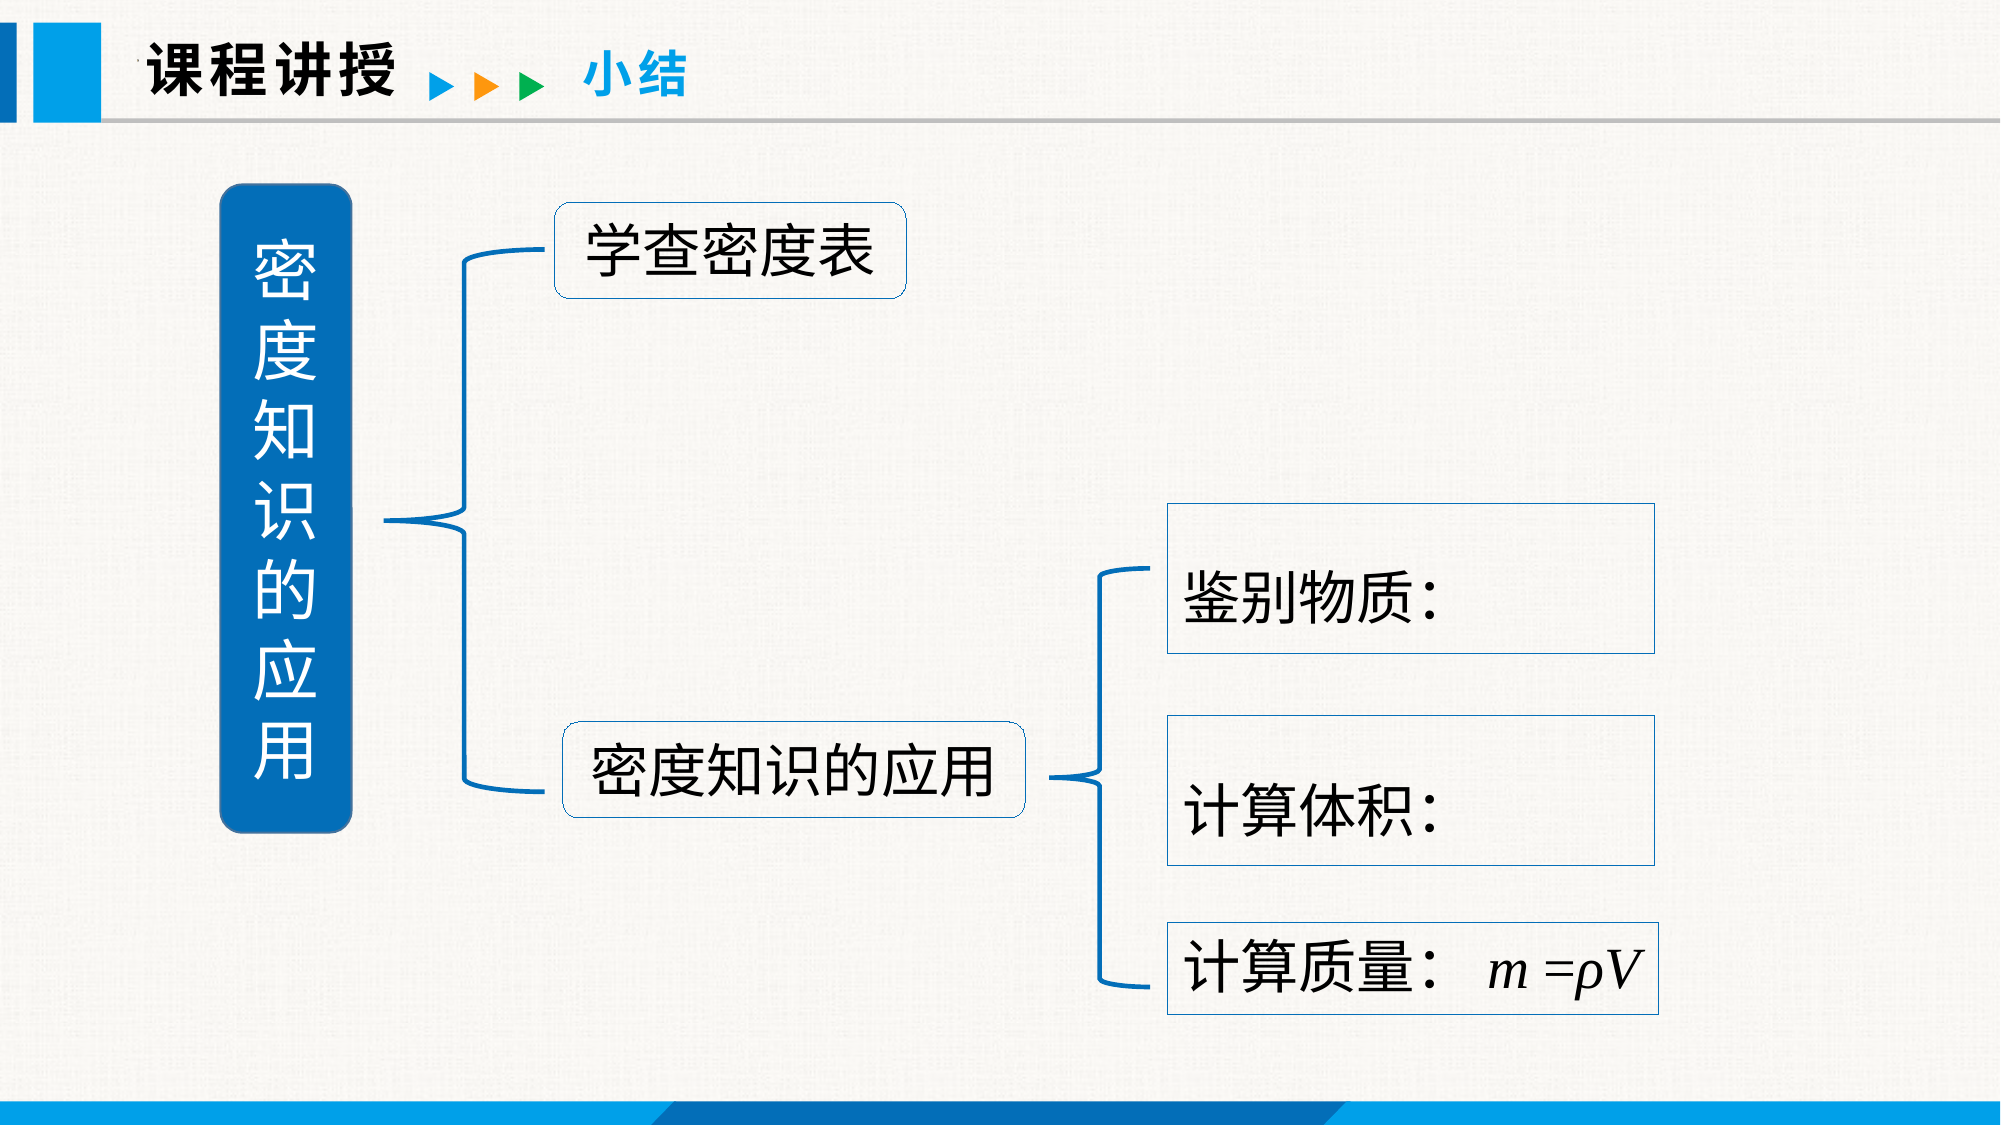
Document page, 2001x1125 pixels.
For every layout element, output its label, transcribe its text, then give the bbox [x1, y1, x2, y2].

text_box 学查密度表 [554, 202, 907, 299]
text_box [518, 70, 547, 103]
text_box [1167, 473, 1708, 654]
text_box 计算质量：m =ρV [1167, 922, 1659, 1015]
text_box 密度知识的应用 [562, 721, 1026, 818]
text_box [383, 248, 545, 793]
text_box 小结 [567, 35, 704, 111]
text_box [1167, 686, 1708, 866]
text_box 密度知识的应用 [219, 183, 353, 834]
text_box 课程讲授 [130, 26, 412, 111]
text_box [428, 70, 457, 103]
text_box [473, 70, 502, 103]
text_box [1049, 567, 1151, 988]
